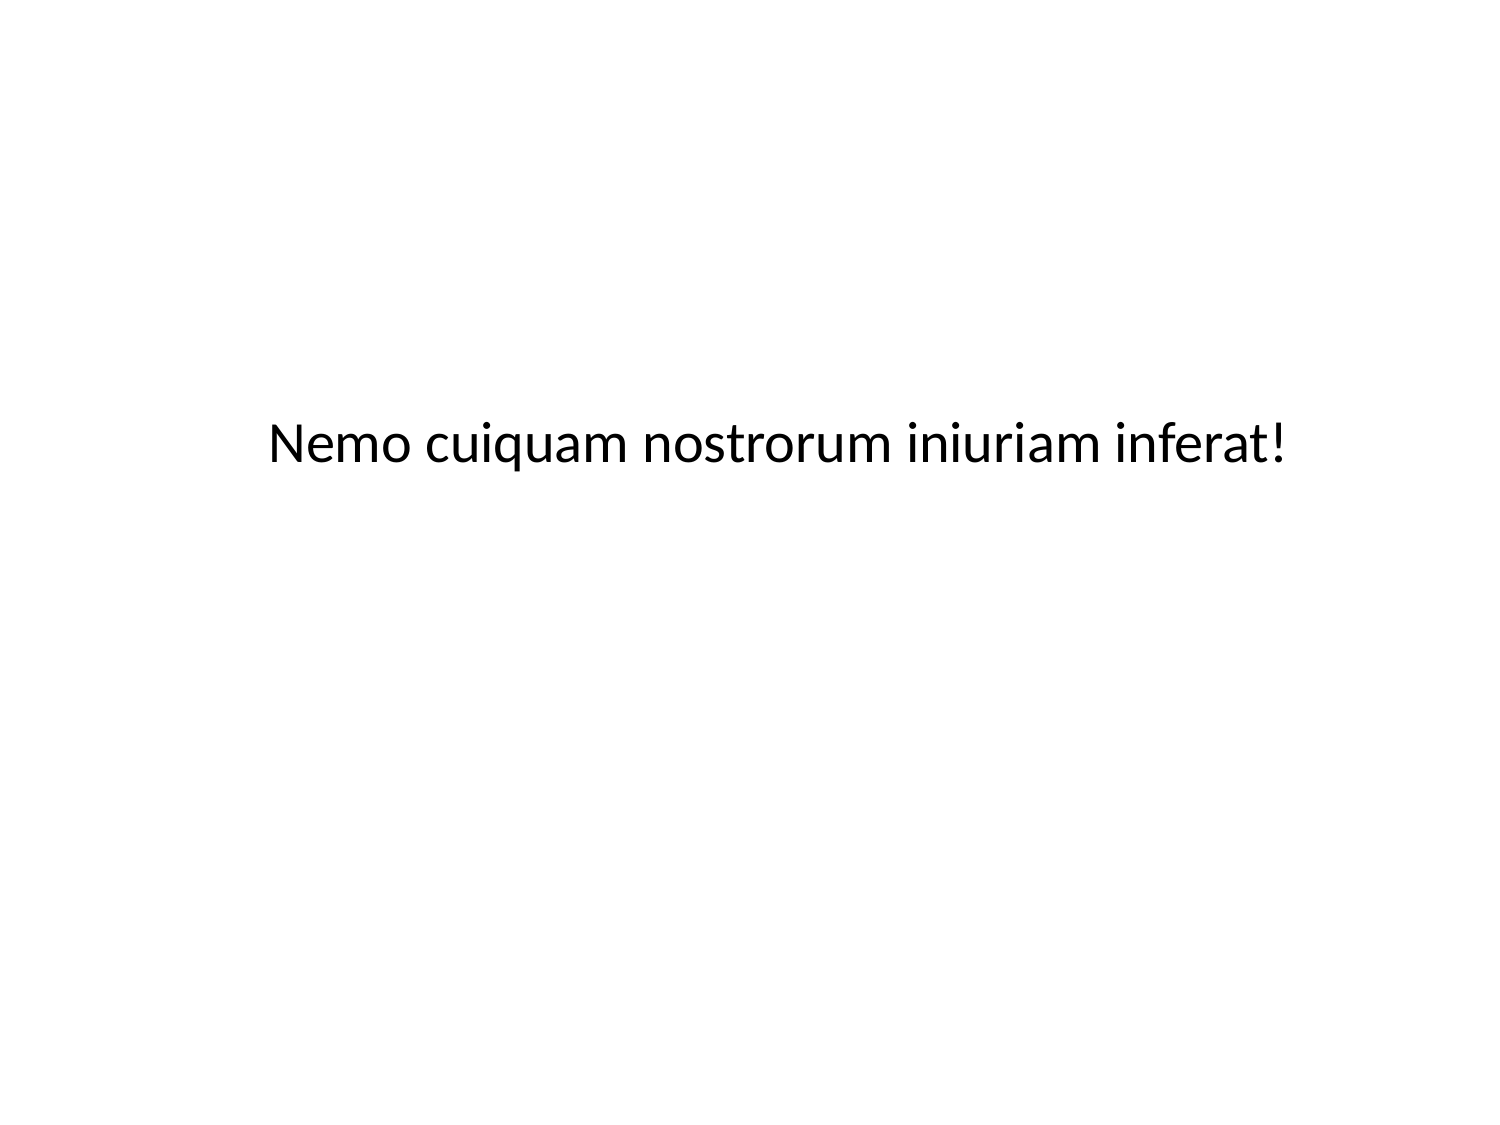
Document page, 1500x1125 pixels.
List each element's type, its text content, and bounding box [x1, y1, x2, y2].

text_box Nemo cuiquam nostrorum iniuriam inferat! [253, 397, 1350, 482]
